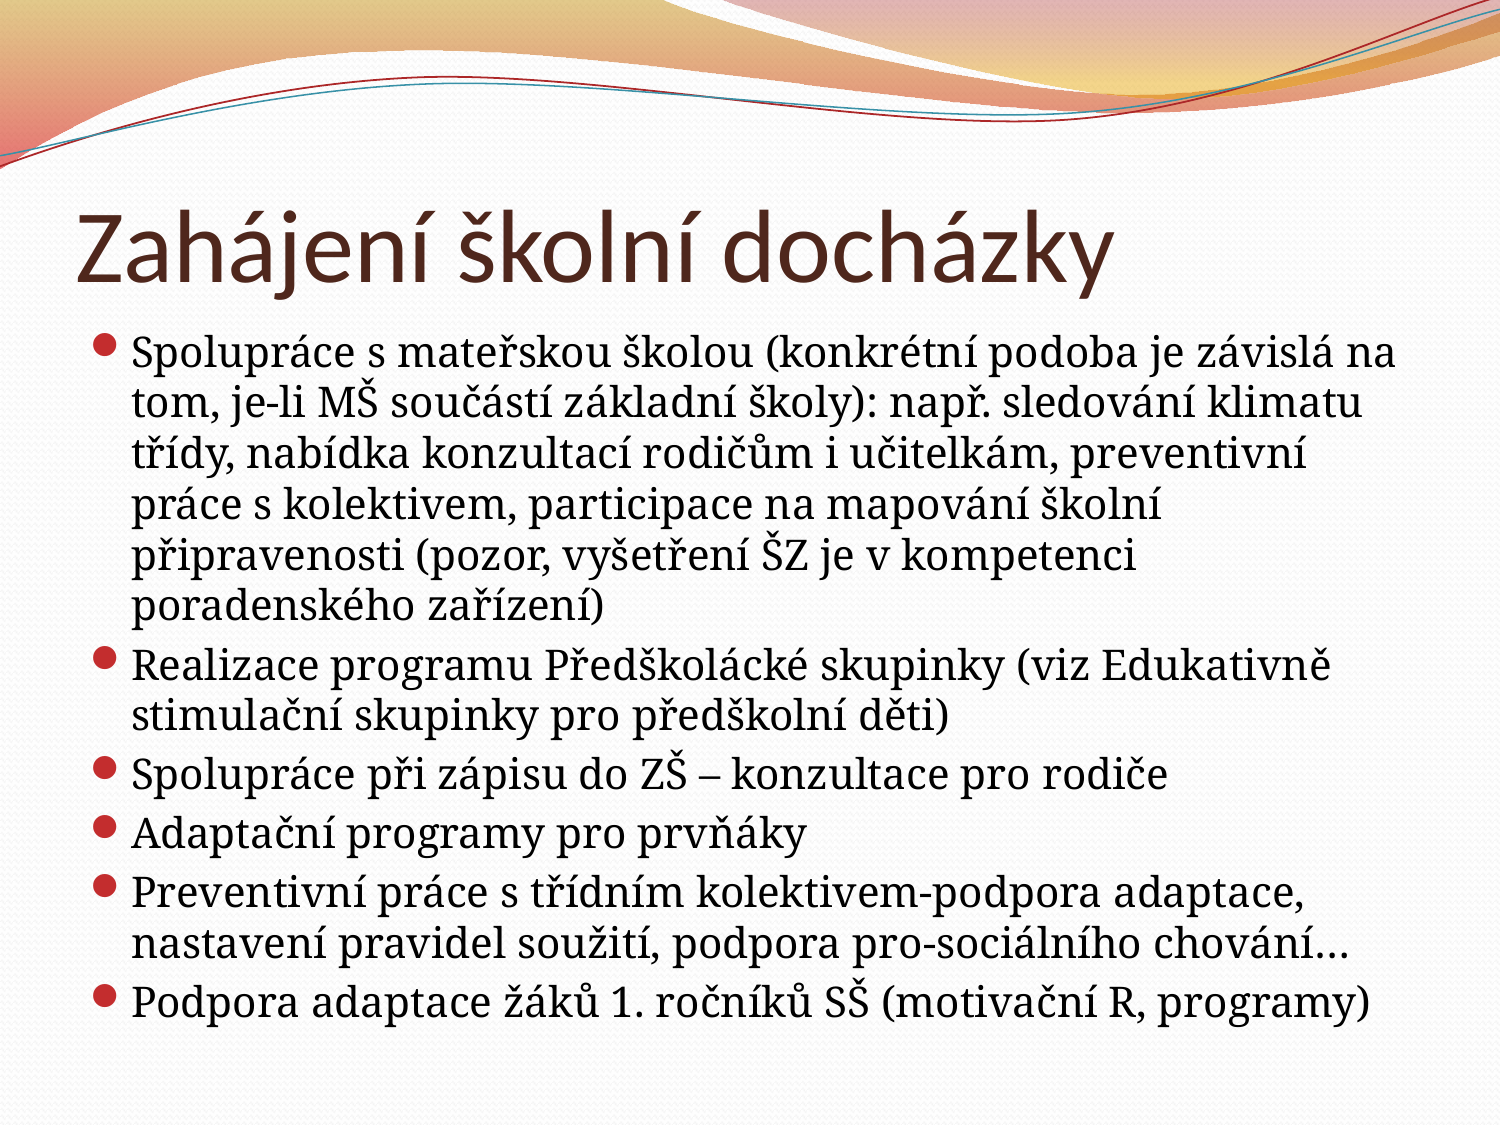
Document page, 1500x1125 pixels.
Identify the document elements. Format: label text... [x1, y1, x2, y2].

list Spolupráce s mateřskou školou (konkrétní podoba je závislá na tom, je-li MŠ součástí základní školy): např. sledování klimatu třídy, nabídka konzultací rodičům i učitelkám, preventivní práce s kolektivem, participace na mapování školní připravenosti (pozor, vyšetření ŠZ je v kompetenci poradenského zařízení) Realizace programu Předškolácké skupinky (viz Edukativně stimulační skupinky pro předškolní děti) Spolupráce při zápisu do ZŠ – konzultace pro rodiče Adaptační programy pro prvňáky Preventivní práce s třídním kolektivem-podpora adaptace, nastavení pravidel soužití, podpora pro-sociálního chování… Podpora adaptace žáků 1. ročníků SŠ (motivační R, programy) [75, 317, 1425, 1038]
title Zahájení školní docházky [75, 115, 1425, 303]
